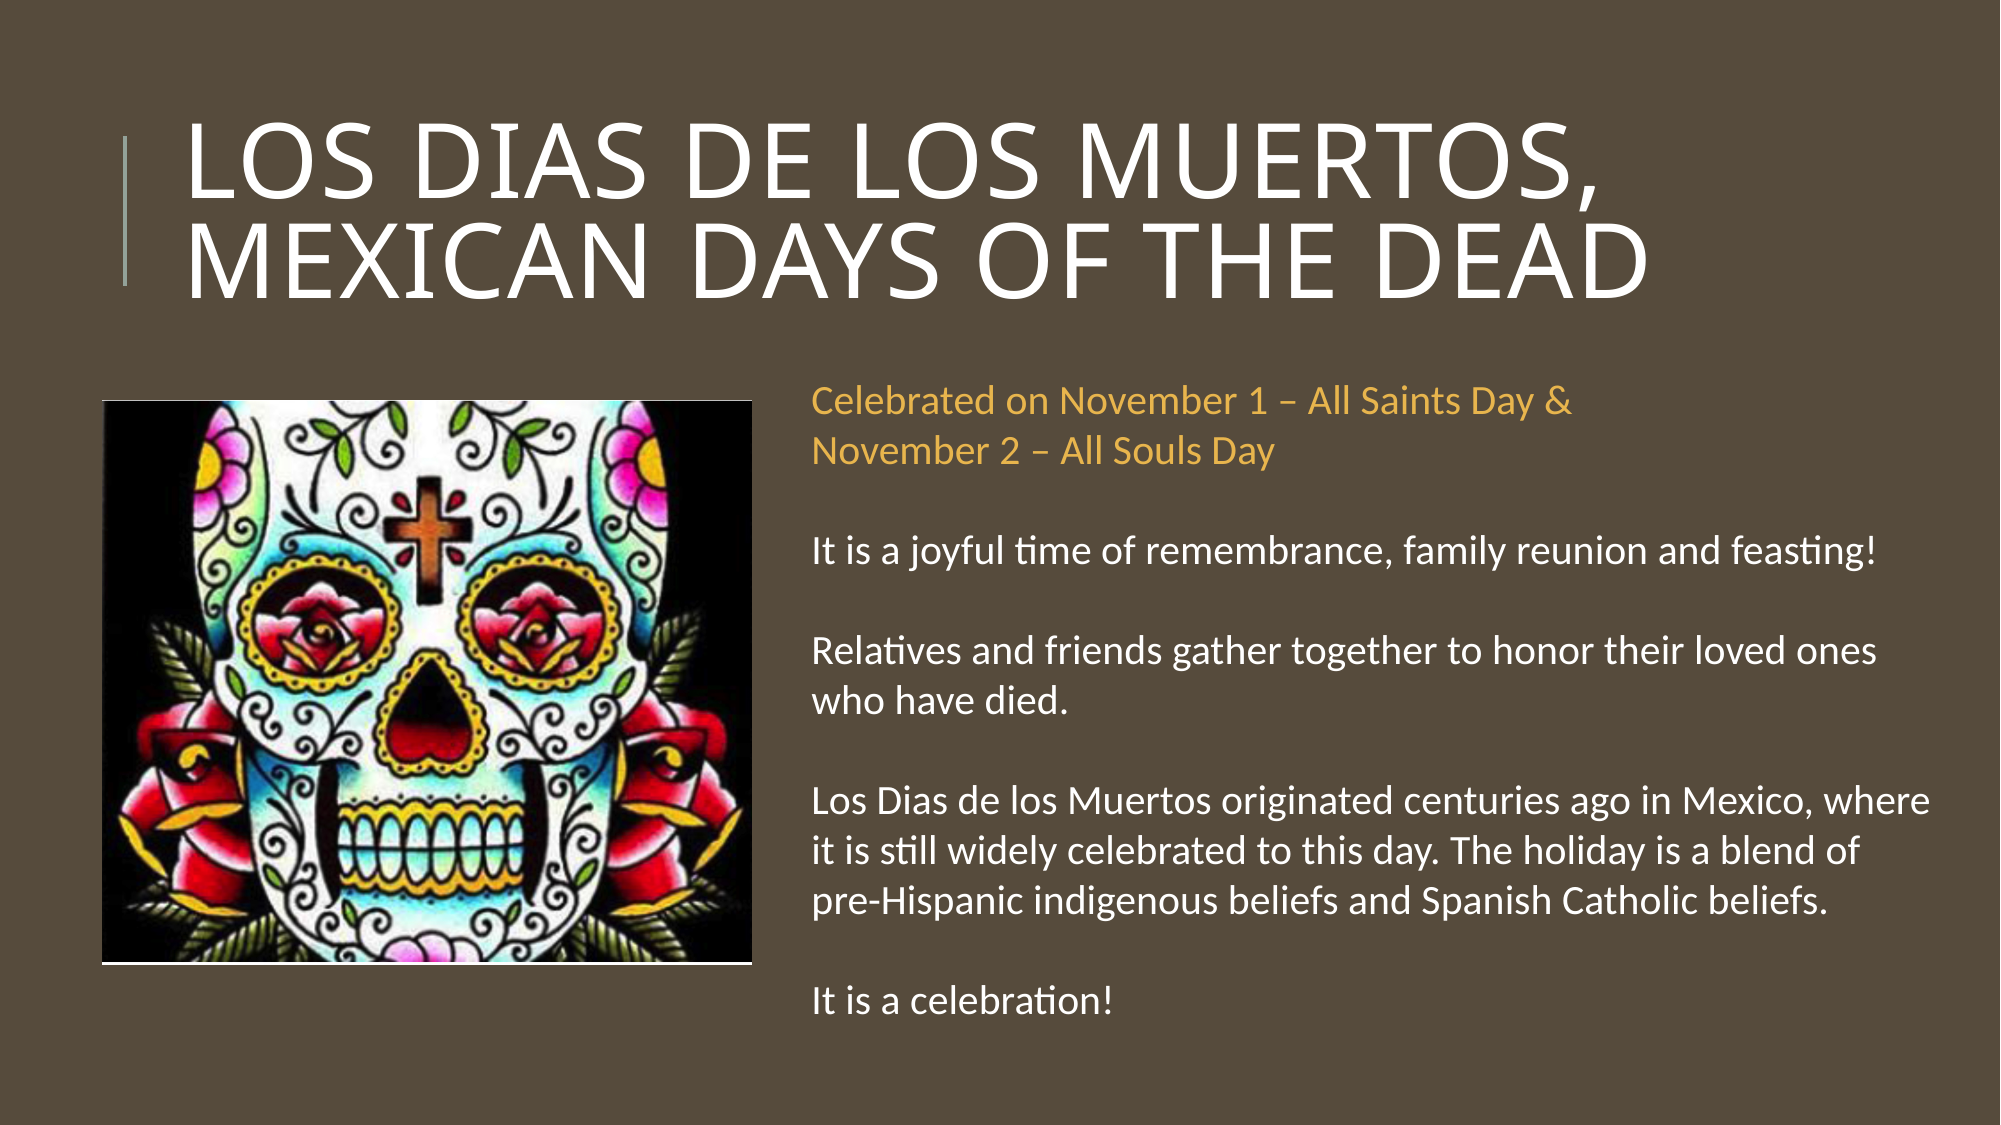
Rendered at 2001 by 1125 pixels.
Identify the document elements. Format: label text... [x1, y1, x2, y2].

text_box Celebrated on November 1 – All Saints Day & November 2 – All Souls Day It is a joyful time of remembrance, family reunion and feasting! Relatives and friends gather together to honor their loved ones who have died. Los Dias de los Muertos originated centuries ago in Mexico, where it is still widely celebrated to this day. The holiday is a blend of pre-Hispanic indigenous beliefs and Spanish Catholic beliefs. It is a celebration! [796, 365, 1966, 1031]
title Los Dias de los Muertos, Mexican Days of the Dead [168, 96, 1763, 342]
picture [101, 400, 752, 966]
